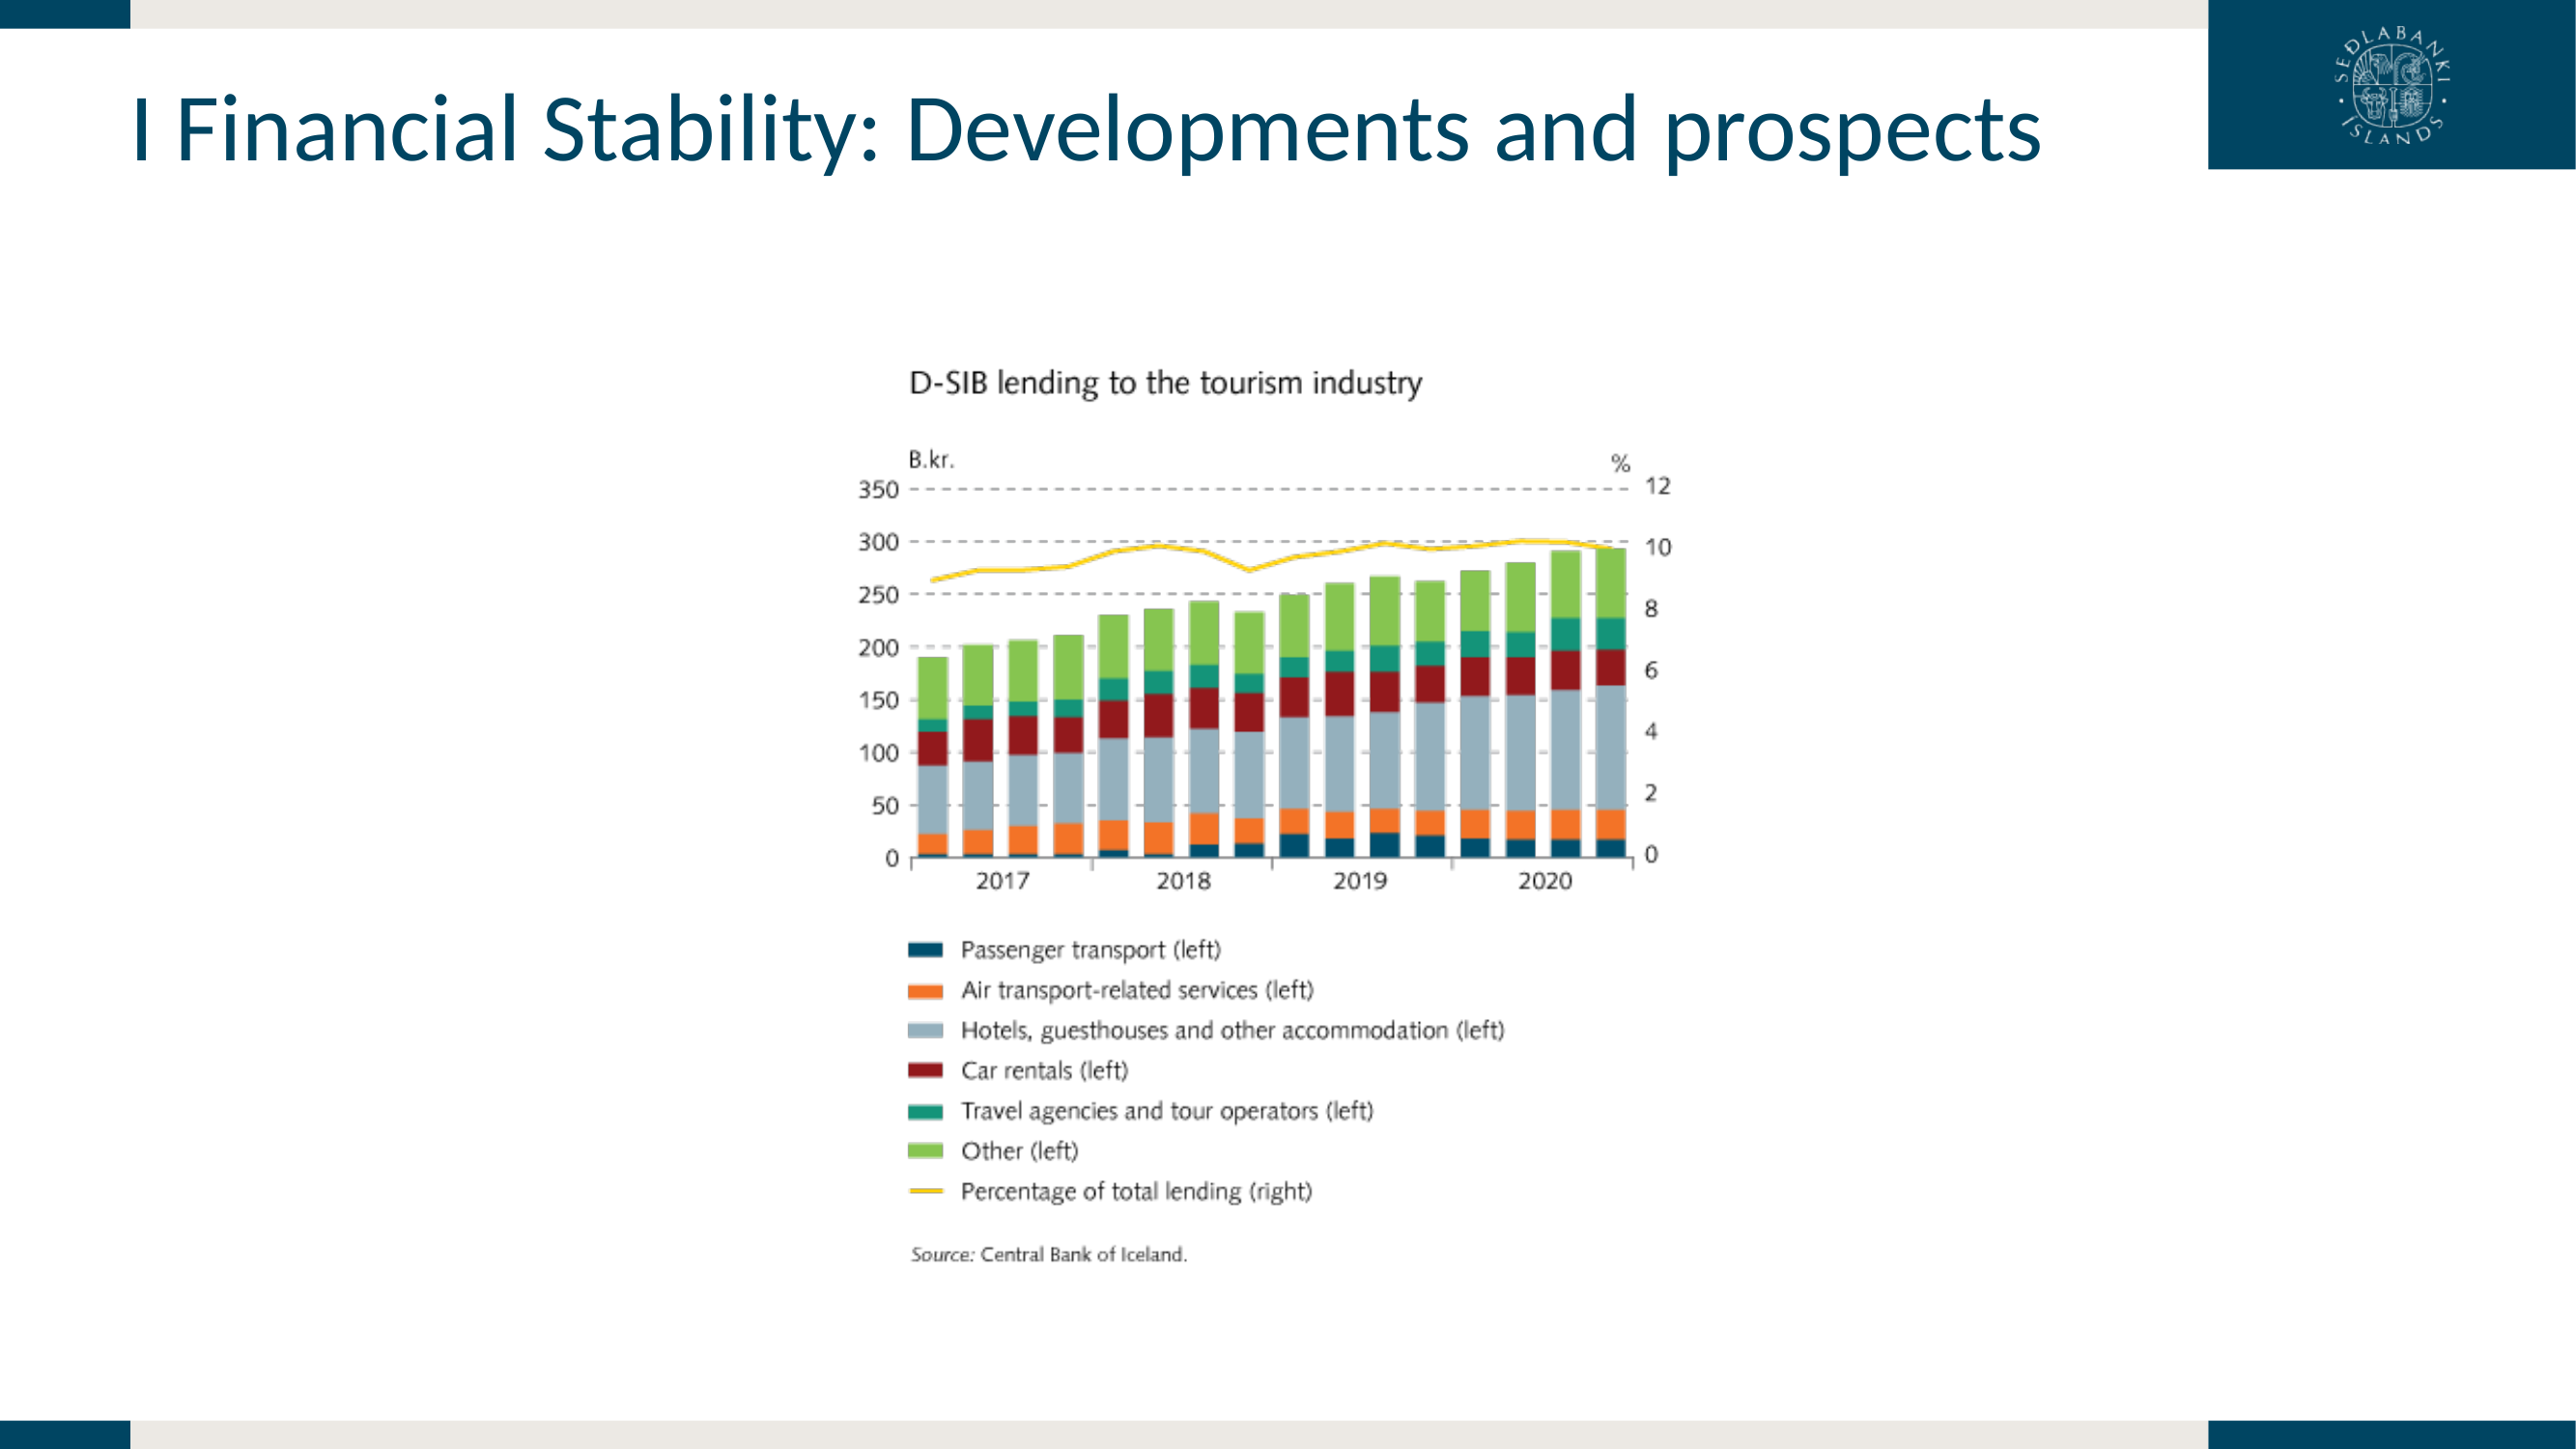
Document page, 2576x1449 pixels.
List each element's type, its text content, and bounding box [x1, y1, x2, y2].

title I Financial Stability: Developments and prospects [129, 86, 2178, 290]
picture [840, 350, 1695, 1279]
